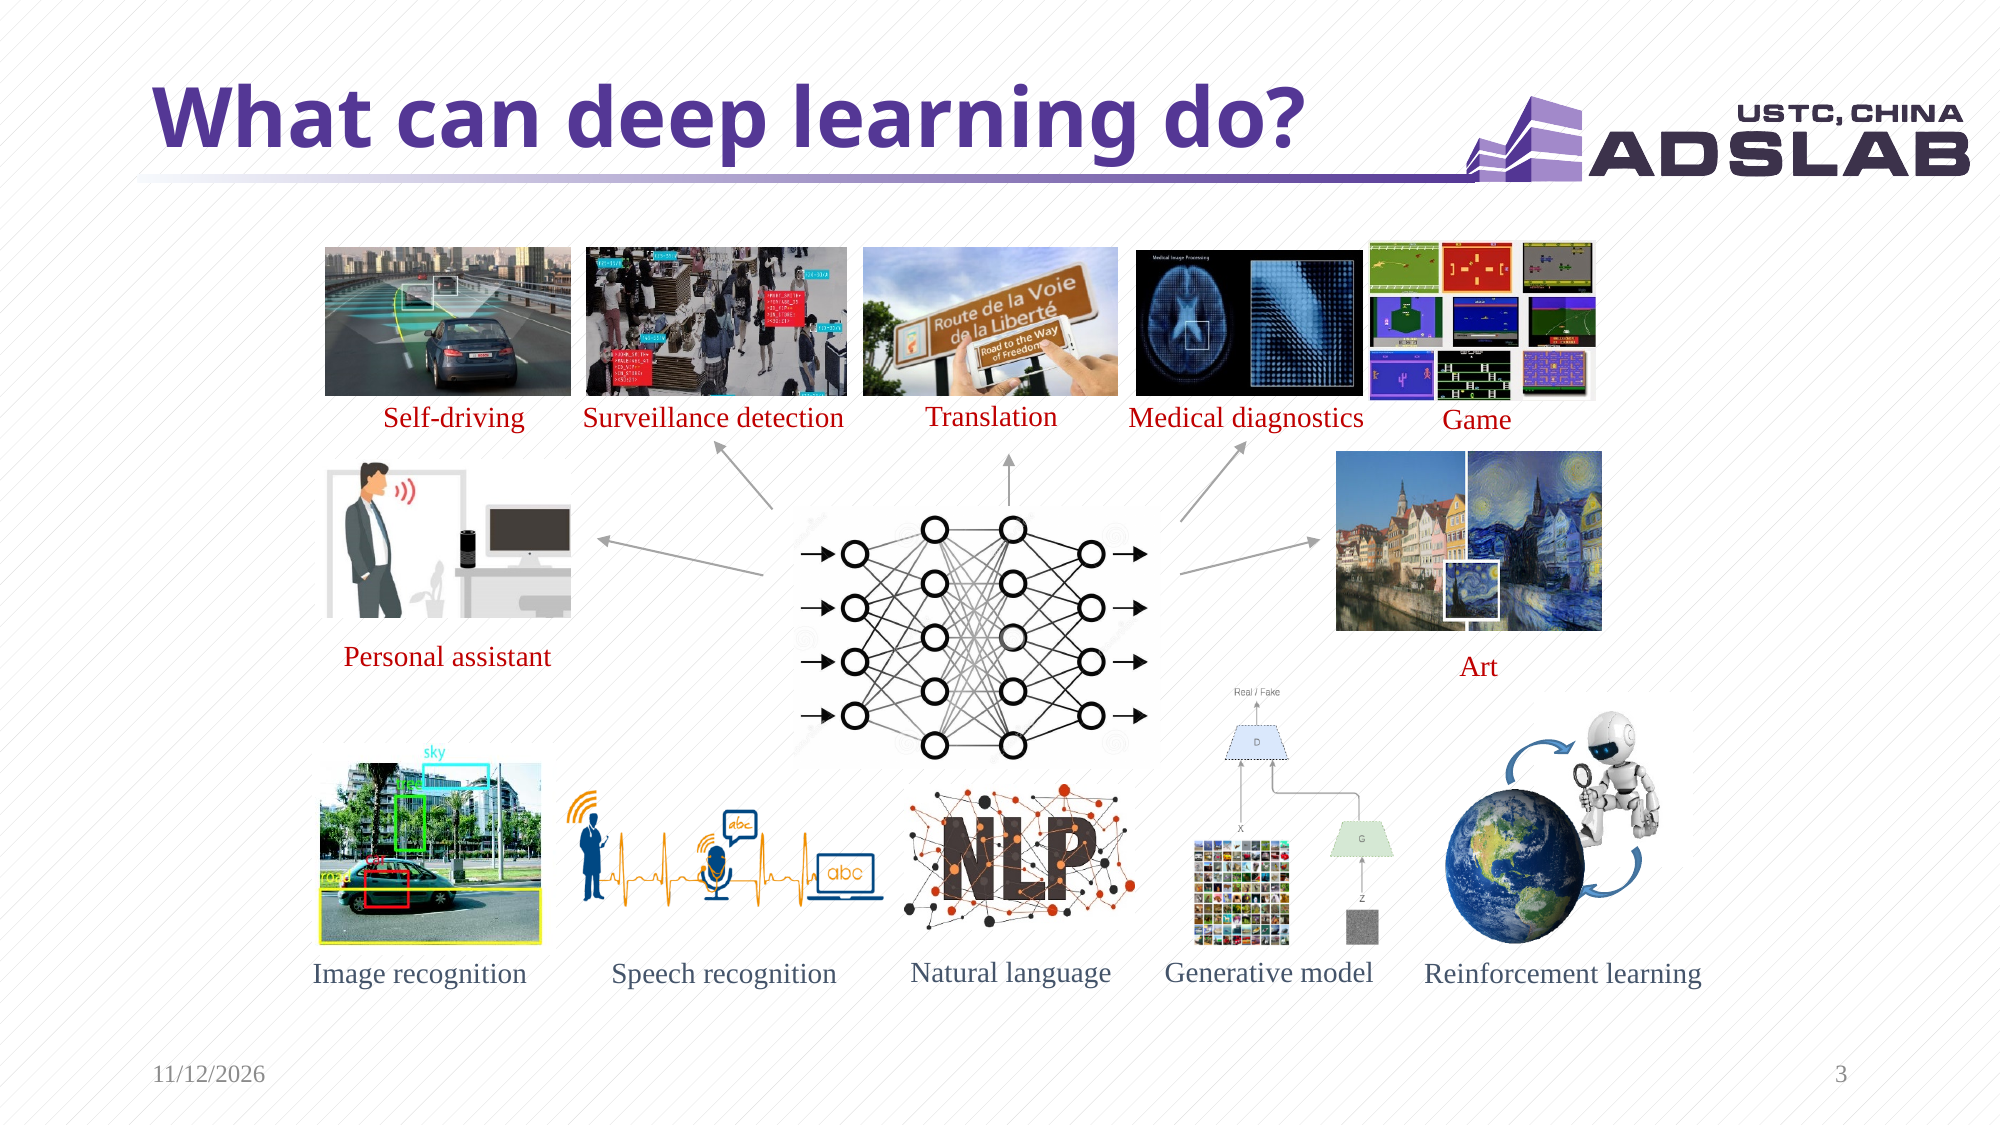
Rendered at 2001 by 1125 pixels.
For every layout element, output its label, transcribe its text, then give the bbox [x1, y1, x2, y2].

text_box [315, 247, 764, 681]
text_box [297, 685, 1719, 998]
picture [793, 506, 1161, 769]
picture [1470, 93, 1976, 183]
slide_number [137, 1042, 588, 1103]
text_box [1180, 240, 1602, 685]
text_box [567, 247, 1180, 522]
title What can deep learning do? [137, 63, 1863, 177]
